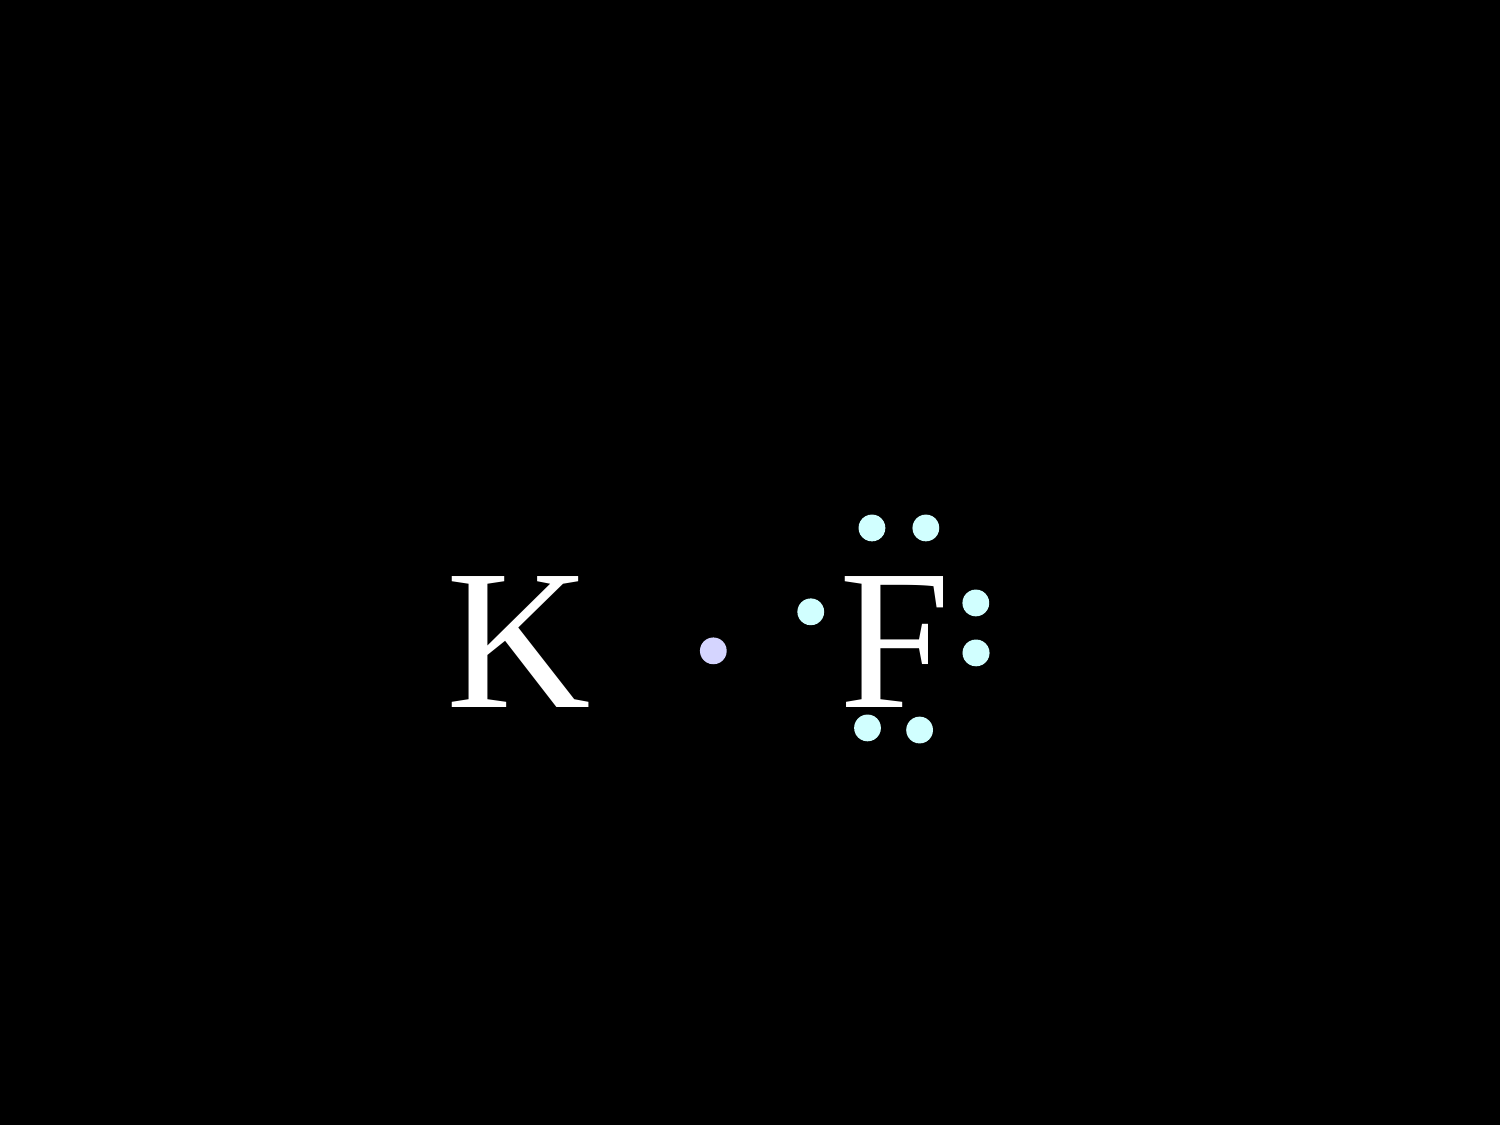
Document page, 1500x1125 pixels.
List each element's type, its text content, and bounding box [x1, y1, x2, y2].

text_box [906, 716, 934, 744]
text_box K [431, 499, 607, 755]
text_box [699, 637, 727, 665]
text_box [912, 514, 940, 542]
text_box F [825, 499, 967, 755]
text_box [797, 598, 825, 626]
text_box [962, 639, 990, 667]
text_box [854, 714, 881, 742]
text_box [962, 589, 990, 617]
text_box [858, 514, 886, 542]
